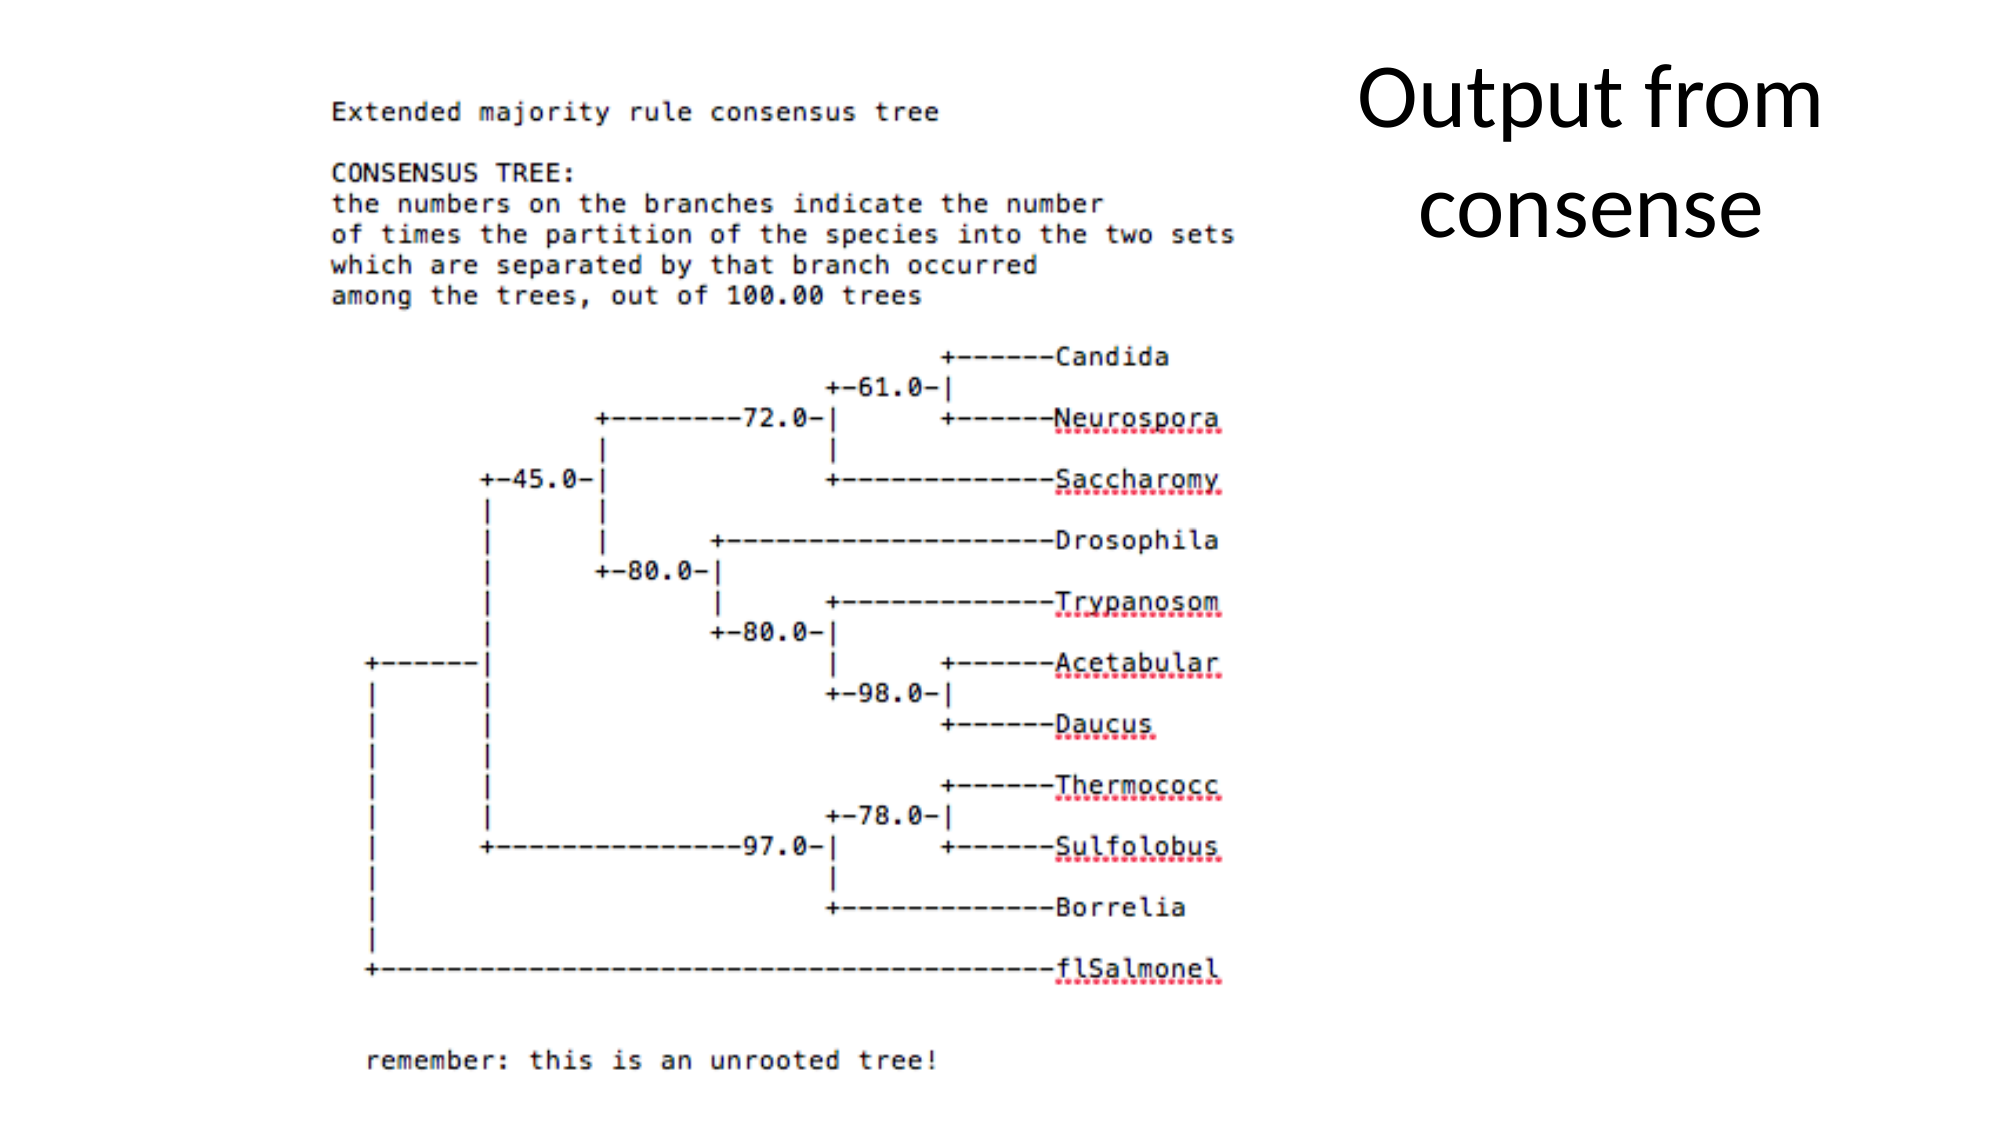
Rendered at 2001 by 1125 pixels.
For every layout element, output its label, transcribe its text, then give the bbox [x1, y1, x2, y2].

title Output from consense [1255, 51, 1928, 240]
picture [319, 79, 1338, 1091]
